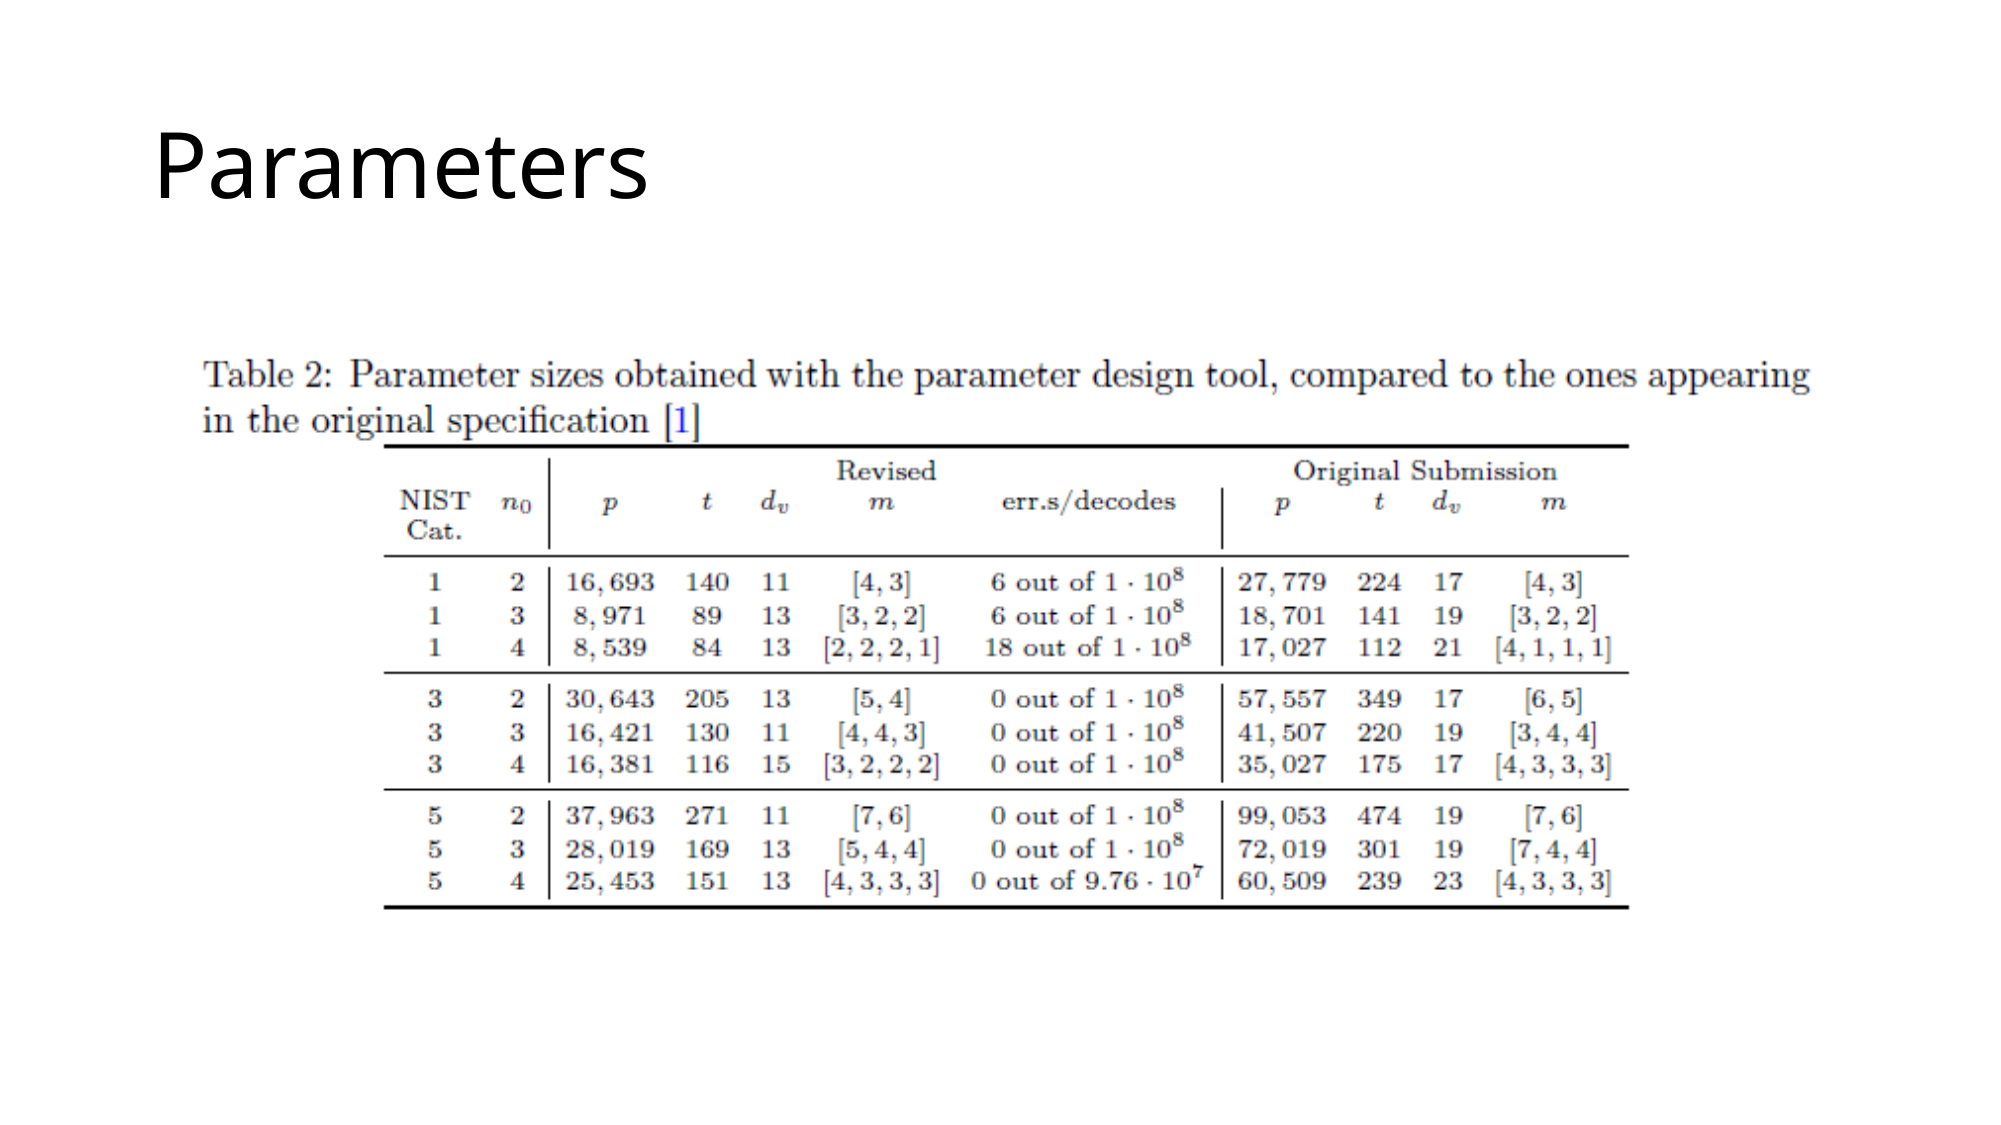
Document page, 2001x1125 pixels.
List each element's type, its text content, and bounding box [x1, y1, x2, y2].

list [137, 330, 1863, 983]
title Parameters [137, 59, 1863, 278]
